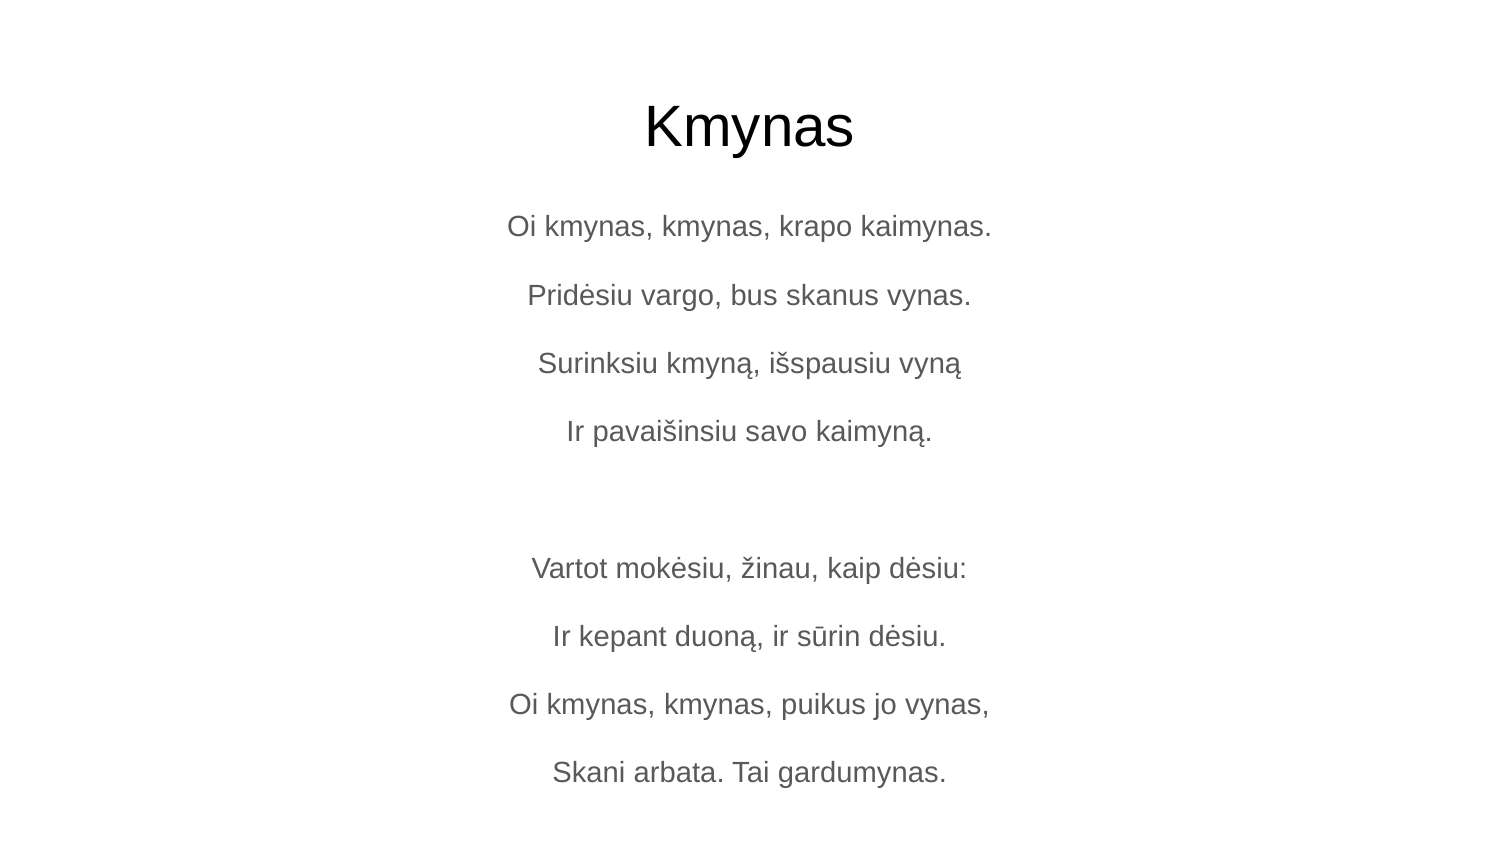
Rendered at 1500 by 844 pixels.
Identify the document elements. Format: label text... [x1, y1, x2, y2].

title Kmynas [51, 72, 1449, 167]
list Oi kmynas, kmynas, krapo kaimynas. Pridėsiu vargo, bus skanus vynas. Surinksiu kmyną, išspausiu vyną Ir pavaišinsiu savo kaimyną. Vartot mokėsiu, žinau, kaip dėsiu: Ir kepant duoną, ir sūrin dėsiu. Oi kmynas, kmynas, puikus jo vynas, Skani arbata. Tai gardumynas. [51, 192, 1449, 754]
